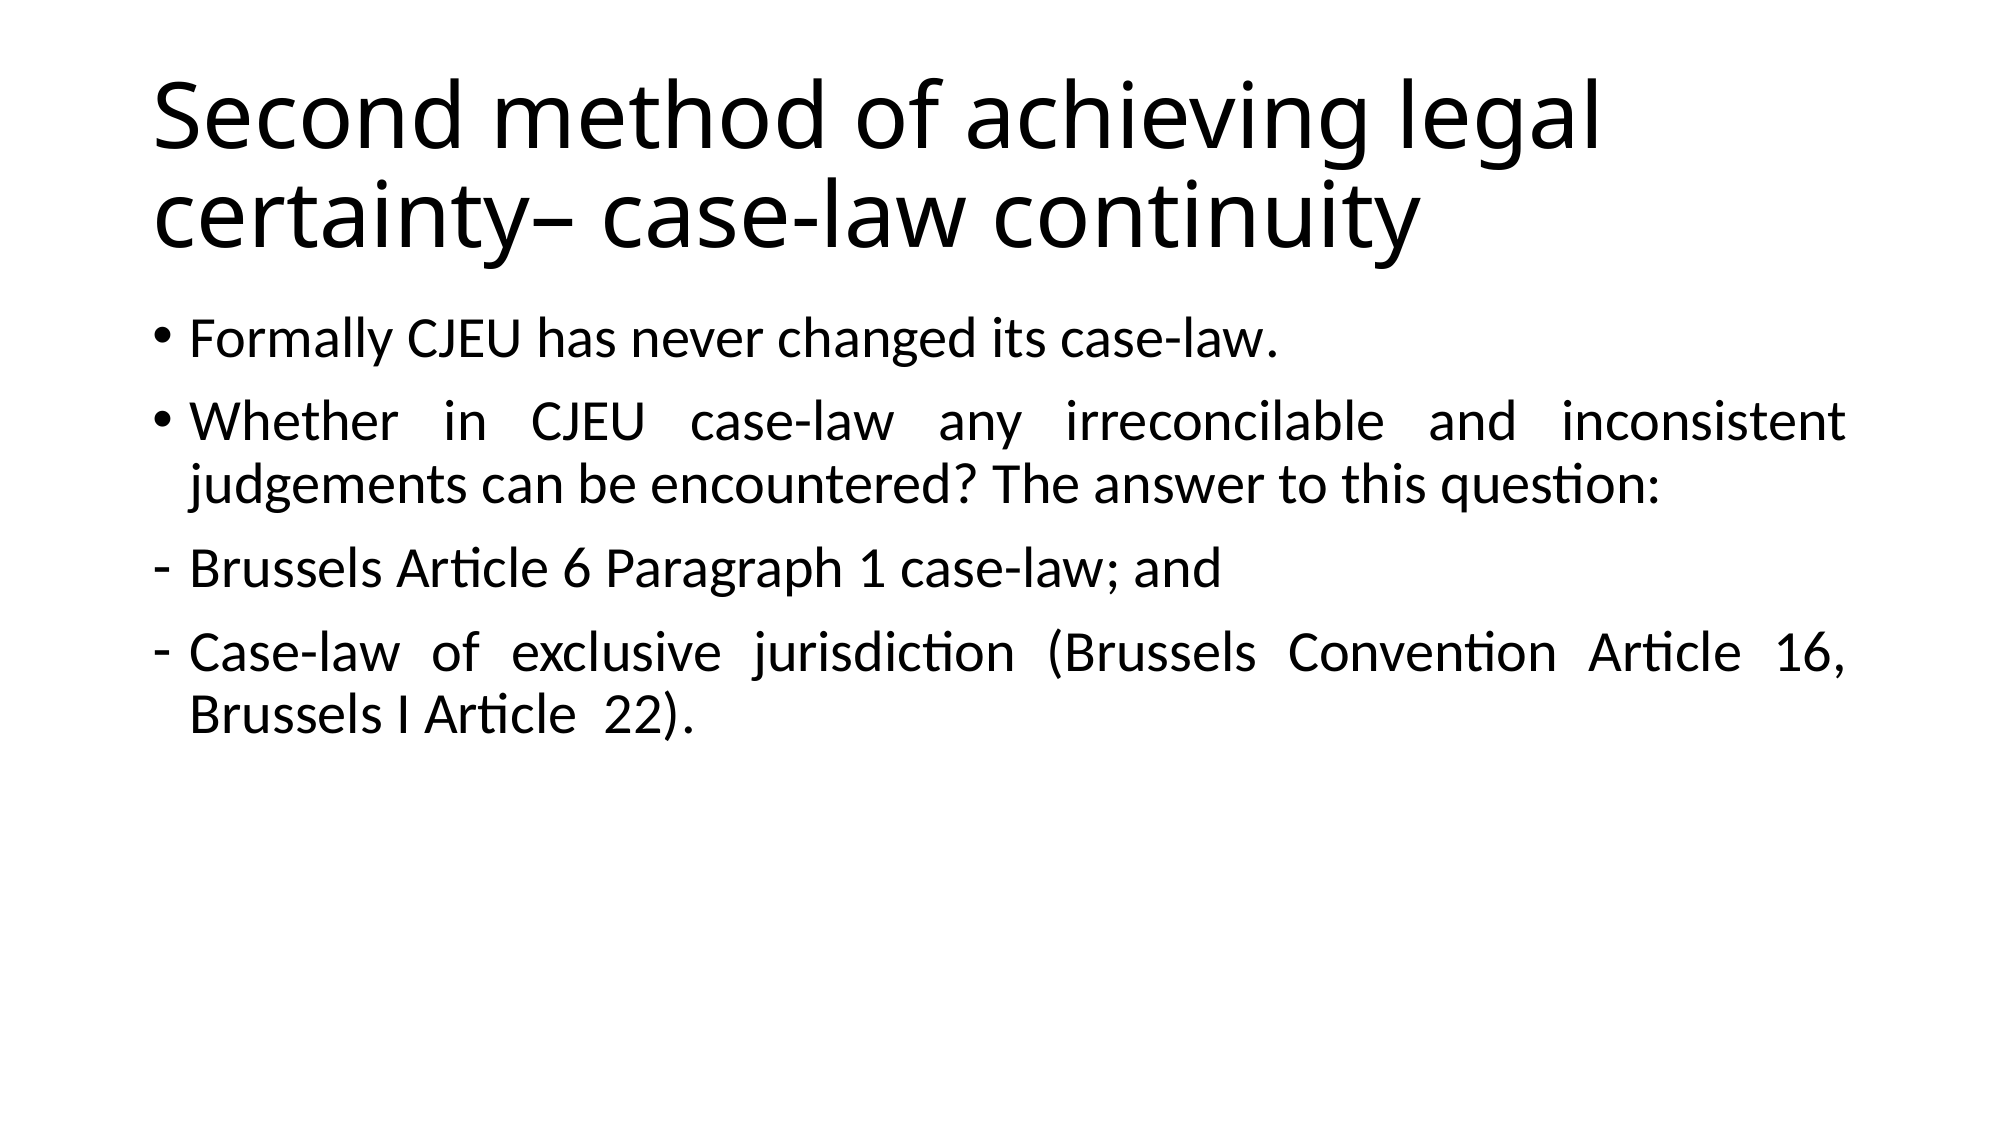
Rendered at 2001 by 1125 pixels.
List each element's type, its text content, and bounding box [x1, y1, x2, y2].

list Formally CJEU has never changed its case-law. Whether in CJEU case-law any irreconcilable and inconsistent judgements can be encountered? The answer to this question: Brussels Article 6 Paragraph 1 case-law; and Case-law of exclusive jurisdiction (Brussels Convention Article 16, Brussels I Article 22). [137, 299, 1863, 1014]
title Second method of achieving legal certainty– case-law continuity [137, 59, 1863, 278]
